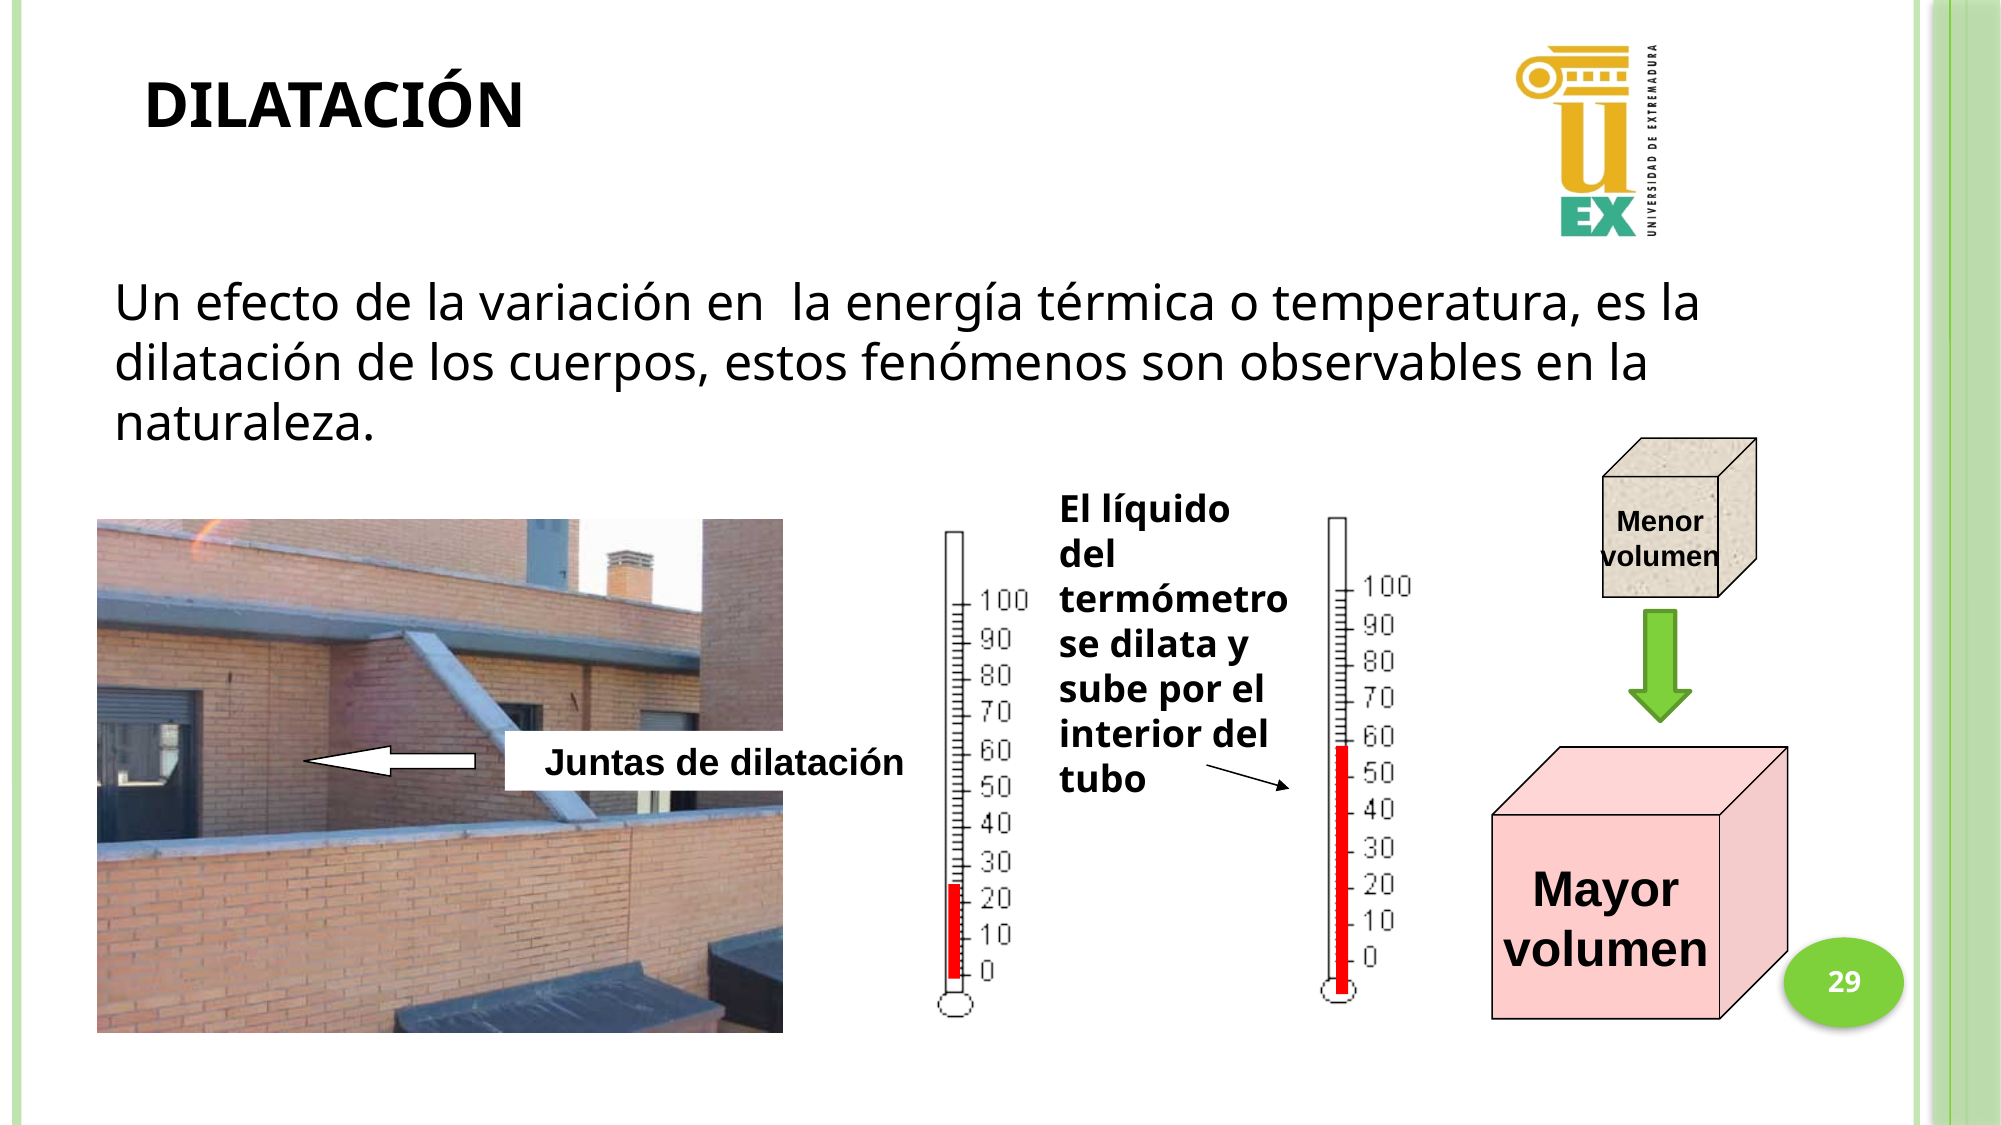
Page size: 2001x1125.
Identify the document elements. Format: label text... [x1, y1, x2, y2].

picture [97, 518, 784, 1034]
text_box [1628, 608, 1693, 724]
list Un efecto de la variación en la energía térmica o temperatura, es la dilatación de los cuerpos, estos fenómenos son observables en la naturaleza. [99, 262, 1734, 1062]
picture [1298, 502, 1421, 1020]
picture [916, 517, 1039, 1034]
slide_number 29 [1777, 940, 1912, 1027]
text_box Menor volumen [1602, 438, 1757, 598]
text_box El líquido del termómetro se dilata y sube por el interior del tubo [1044, 477, 1312, 808]
text_box Juntas de dilatación [790, 730, 910, 791]
text_box [1206, 764, 1290, 792]
title Dilatación [128, 18, 1762, 148]
picture [1491, 22, 1681, 259]
text_box Mayor volumen [1492, 746, 1788, 1019]
